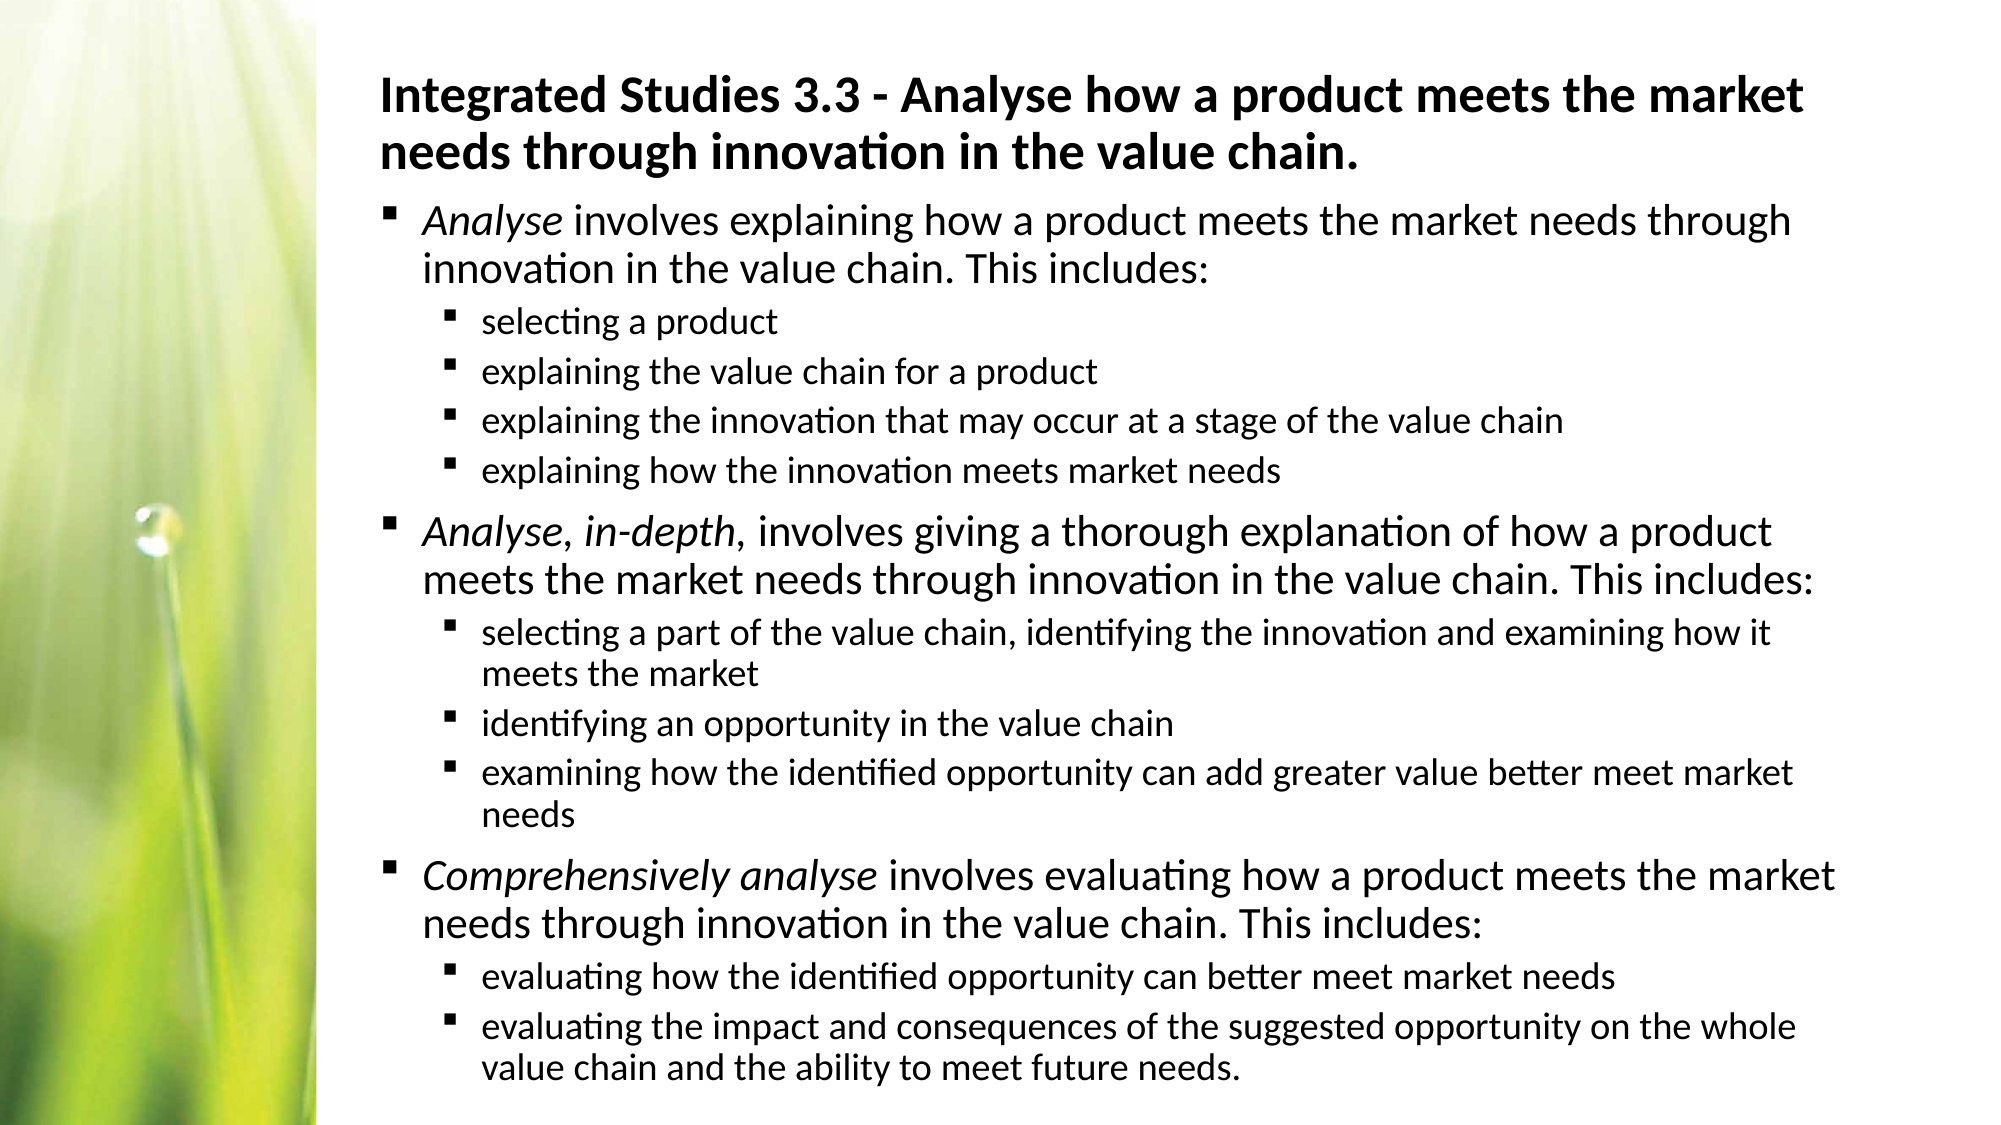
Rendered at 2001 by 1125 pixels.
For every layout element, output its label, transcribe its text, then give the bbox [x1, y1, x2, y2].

list Integrated Studies 3.3 - Analyse how a product meets the market needs through innovation in the value chain. Analyse involves explaining how a product meets the market needs through innovation in the value chain. This includes: selecting a product explaining the value chain for a product explaining the innovation that may occur at a stage of the value chain explaining how the innovation meets market needs Analyse, in-depth, involves giving a thorough explanation of how a product meets the market needs through innovation in the value chain. This includes: selecting a part of the value chain, identifying the innovation and examining how it meets the market identifying an opportunity in the value chain examining how the identified opportunity can add greater value better meet market needs Comprehensively analyse involves evaluating how a product meets the market needs through innovation in the value chain. This includes: evaluating how the identified opportunity can better meet market needs evaluating the impact and consequences of the suggested opportunity on the whole value chain and the ability to meet future needs. [364, 59, 1867, 1110]
picture [0, 0, 317, 1125]
